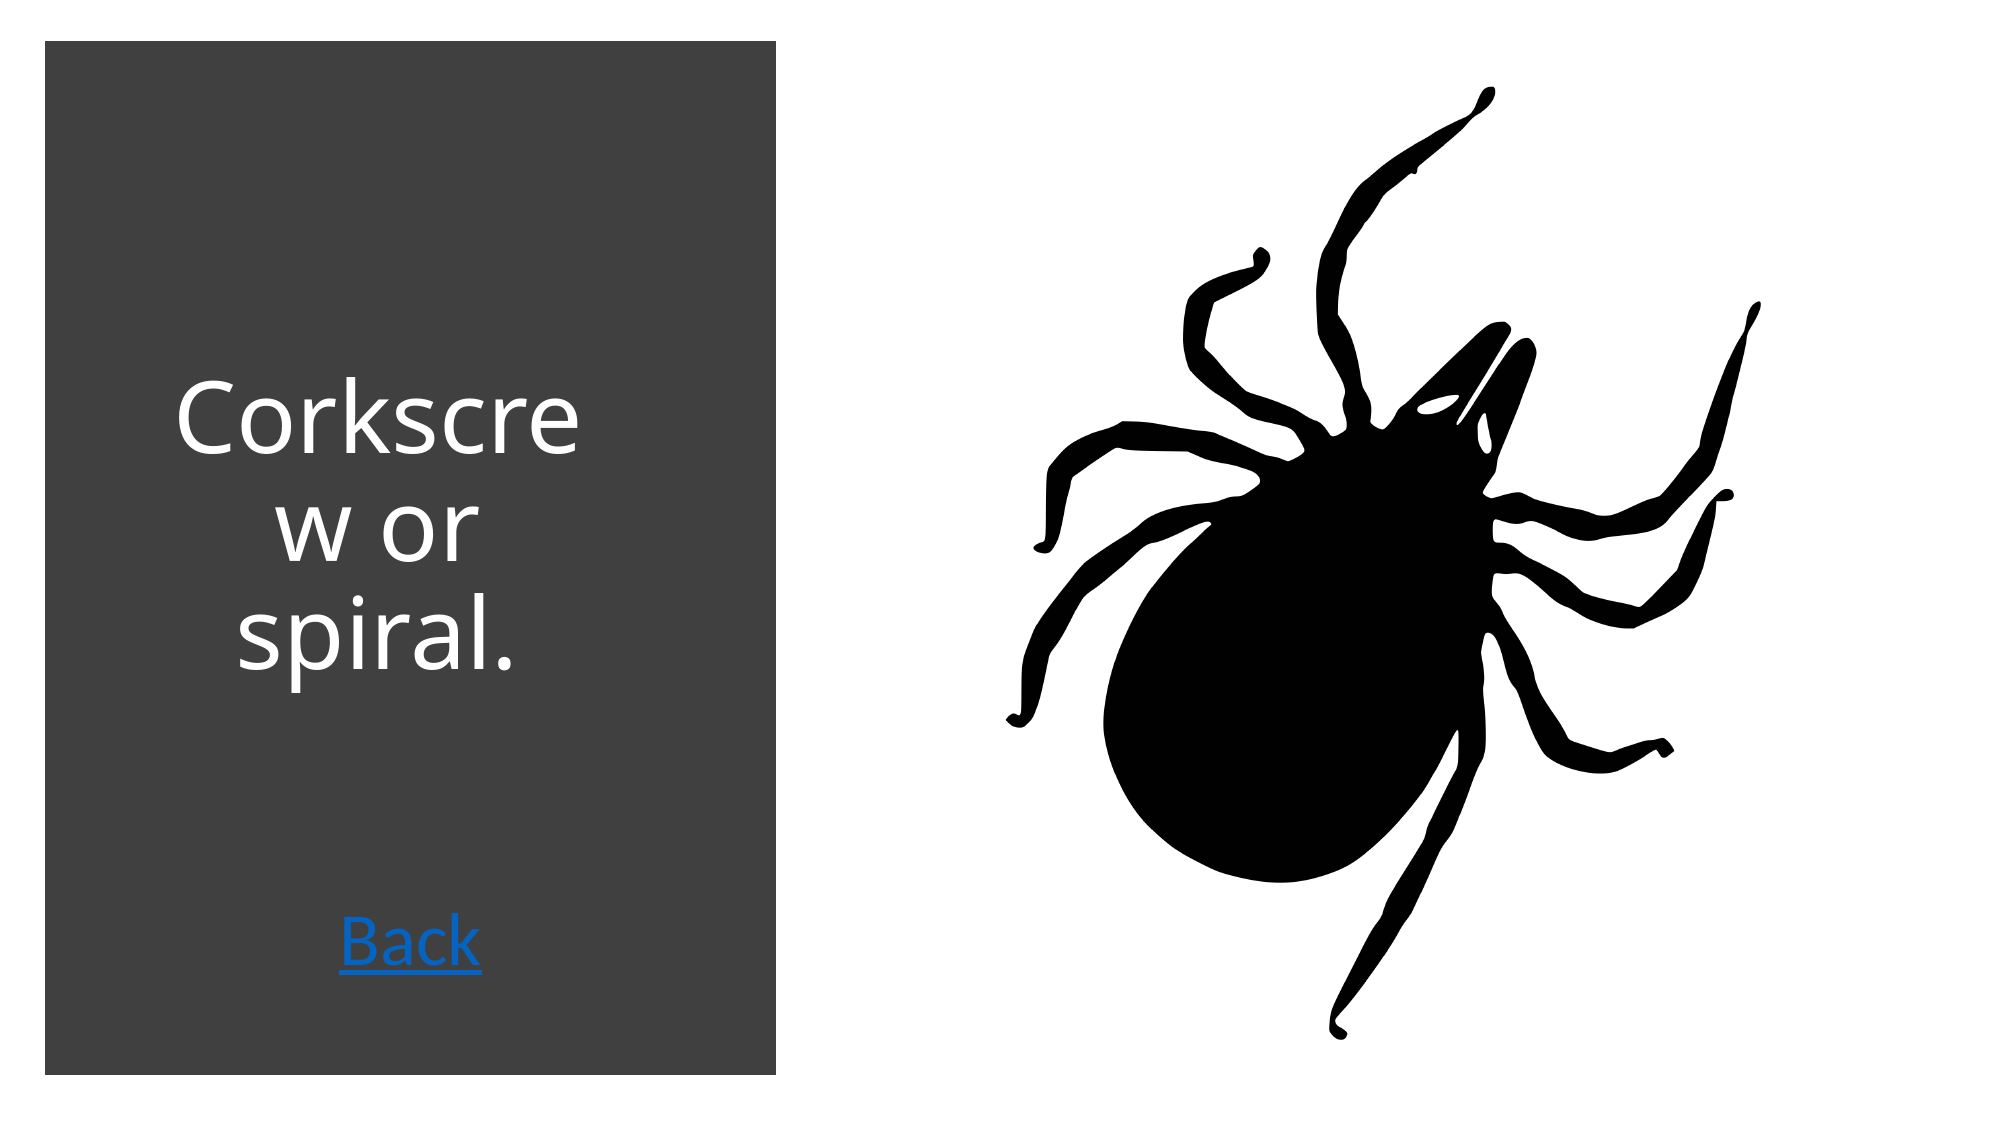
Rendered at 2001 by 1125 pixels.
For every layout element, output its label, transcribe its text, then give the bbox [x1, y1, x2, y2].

title Corkscrew or spiral. [121, 121, 633, 936]
picture [999, 80, 1767, 1046]
text_box [54, 50, 767, 1066]
text_box Back [123, 882, 698, 988]
